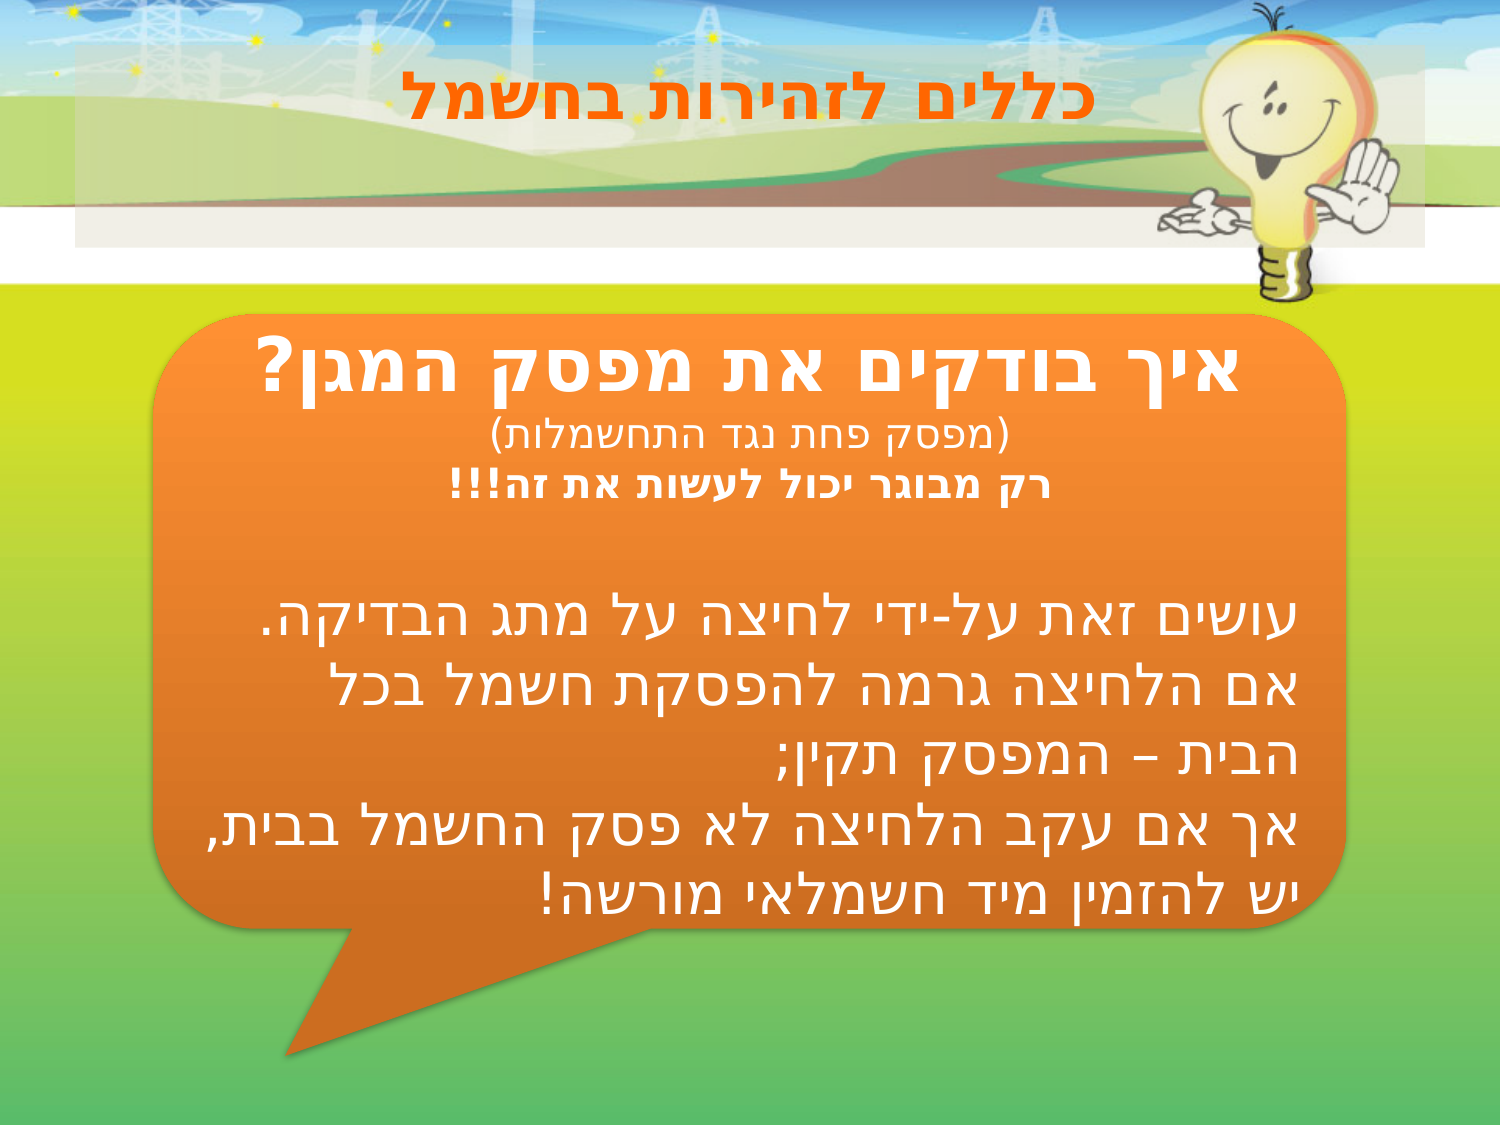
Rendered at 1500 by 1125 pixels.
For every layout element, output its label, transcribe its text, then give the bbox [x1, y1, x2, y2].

picture [0, 0, 1500, 1125]
title כללים לזהירות בחשמל [75, 45, 1425, 248]
text_box איך בודקים את מפסק המגן? (מפסק פחת נגד התחשמלות) רק מבוגר יכול לעשות את זה!!! עושים זאת על-ידי לחיצה על מתג הבדיקה. אם הלחיצה גרמה להפסקת חשמל בכל הבית – המפסק תקין; אך אם עקב הלחיצה לא פסק החשמל בבית, יש להזמין מיד חשמלאי מורשה! [153, 314, 1347, 1056]
